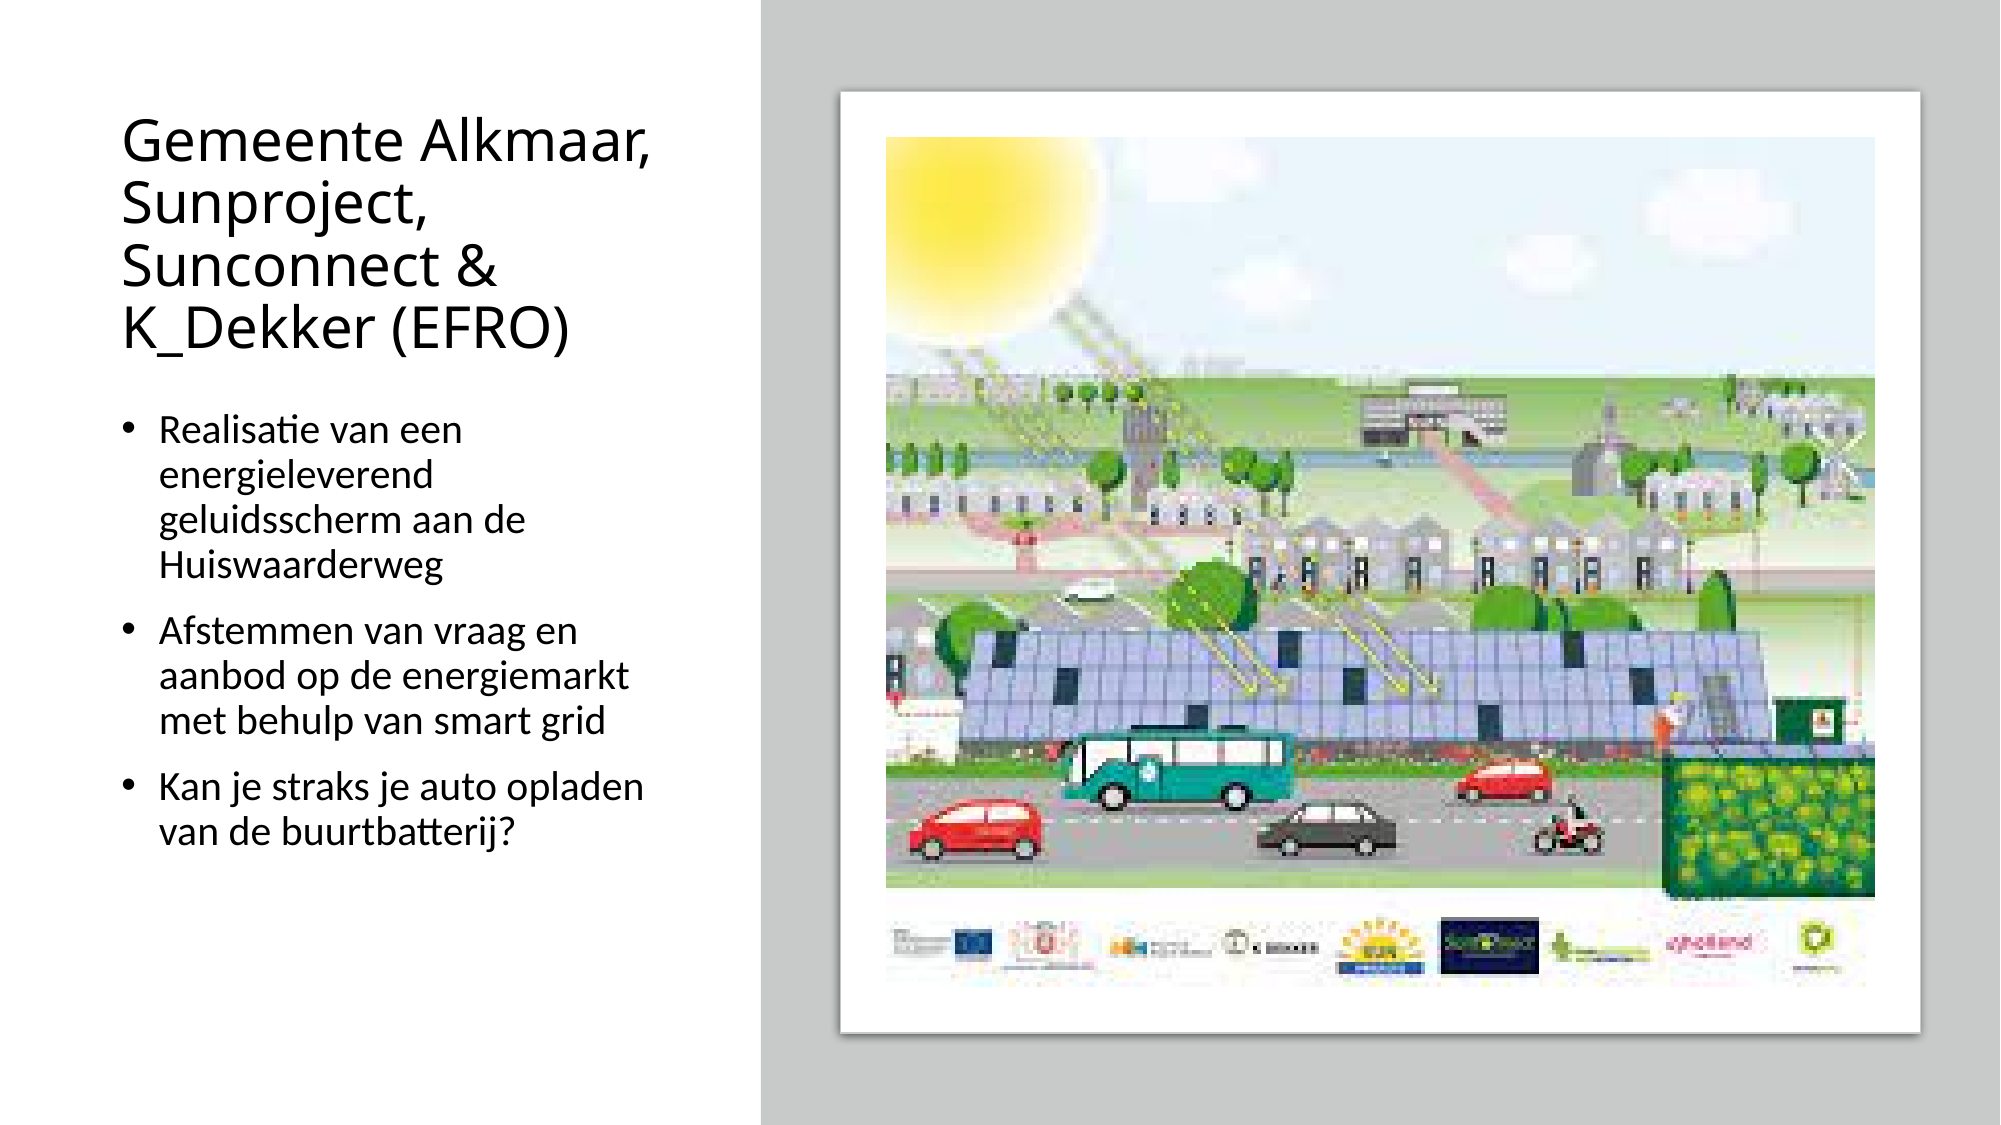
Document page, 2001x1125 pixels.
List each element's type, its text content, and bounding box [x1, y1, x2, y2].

title Gemeente Alkmaar, Sunproject, Sunconnect & K_Dekker (EFRO) [106, 103, 760, 370]
picture [886, 137, 1875, 987]
text_box [760, 0, 2000, 1125]
text_box [839, 90, 1922, 1034]
list Realisatie van een energieleverend geluidsscherm aan de Huiswaarderweg Afstemmen van vraag en aanbod op de energiemarkt met behulp van smart grid Kan je straks je auto opladen van de buurtbatterij? [106, 399, 682, 1021]
